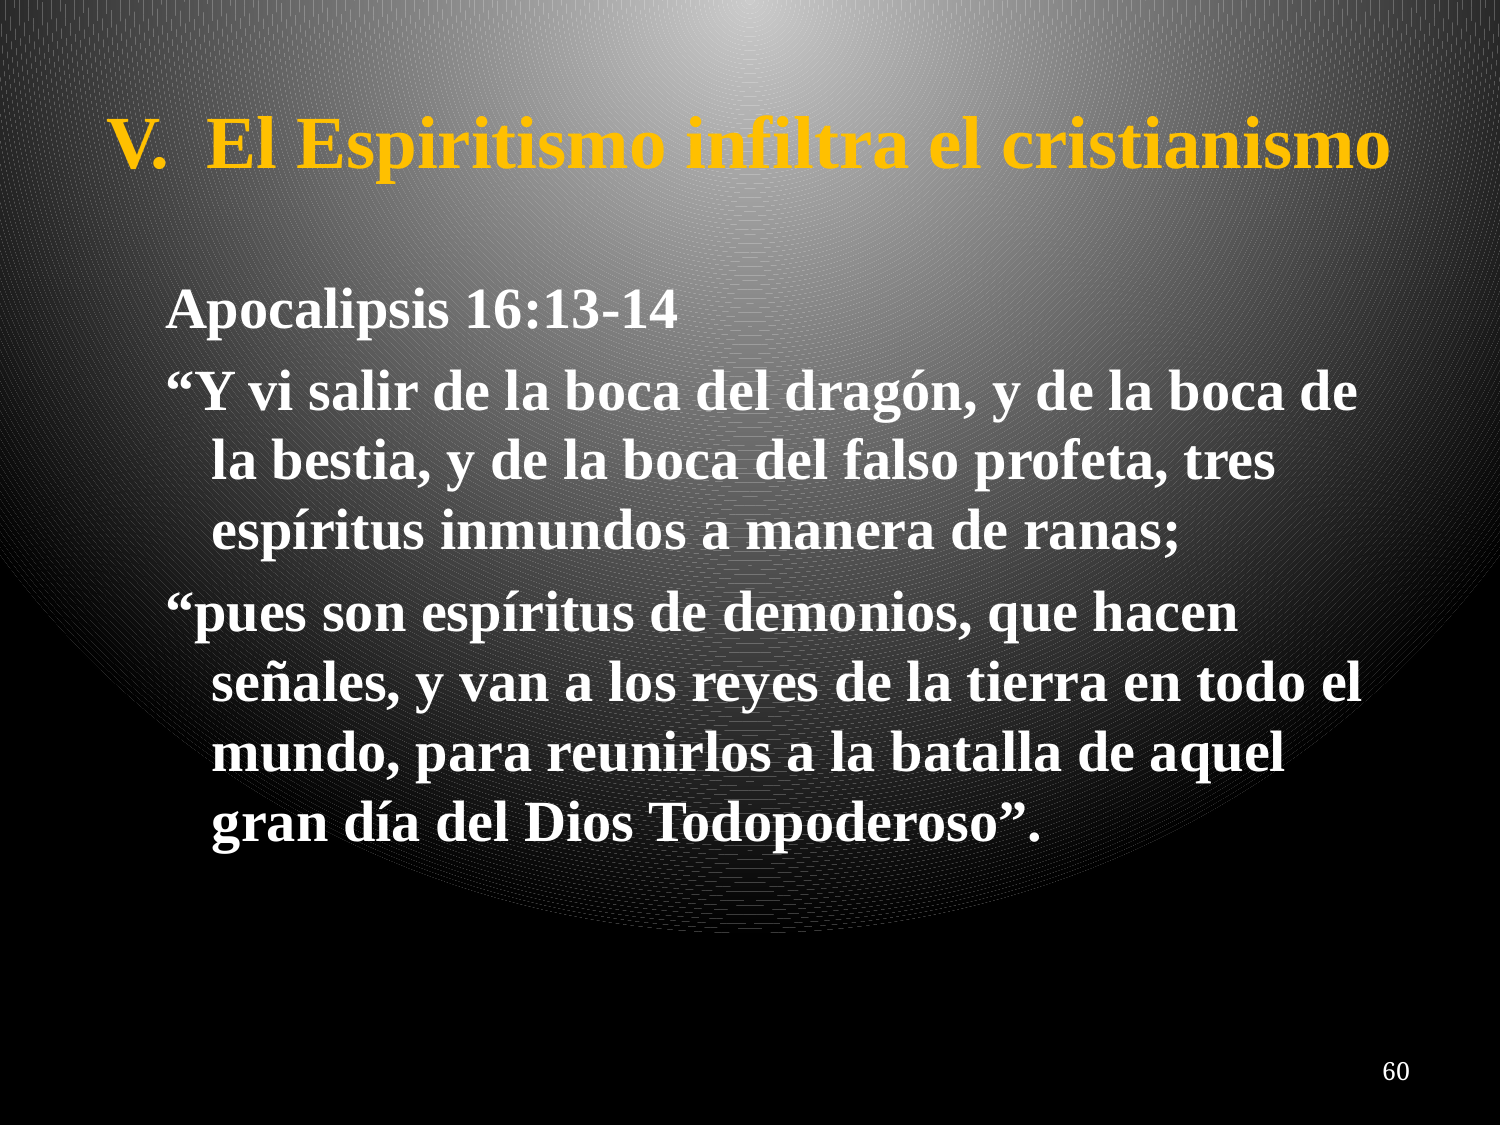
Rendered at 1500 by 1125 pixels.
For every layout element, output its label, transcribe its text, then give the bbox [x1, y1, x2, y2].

title V. El Espiritismo infiltra el cristianismo [74, 44, 1426, 233]
slide_number 60 [1074, 1042, 1425, 1103]
list Apocalipsis 16:13-14 “Y vi salir de la boca del dragón, y de la boca de la bestia, y de la boca del falso profeta, tres espíritus inmundos a manera de ranas; “pues son espíritus de demonios, que hacen señales, y van a los reyes de la tierra en todo el mundo, para reunirlos a la batalla de aquel gran día del Dios Todopoderoso”. [74, 262, 1426, 1006]
